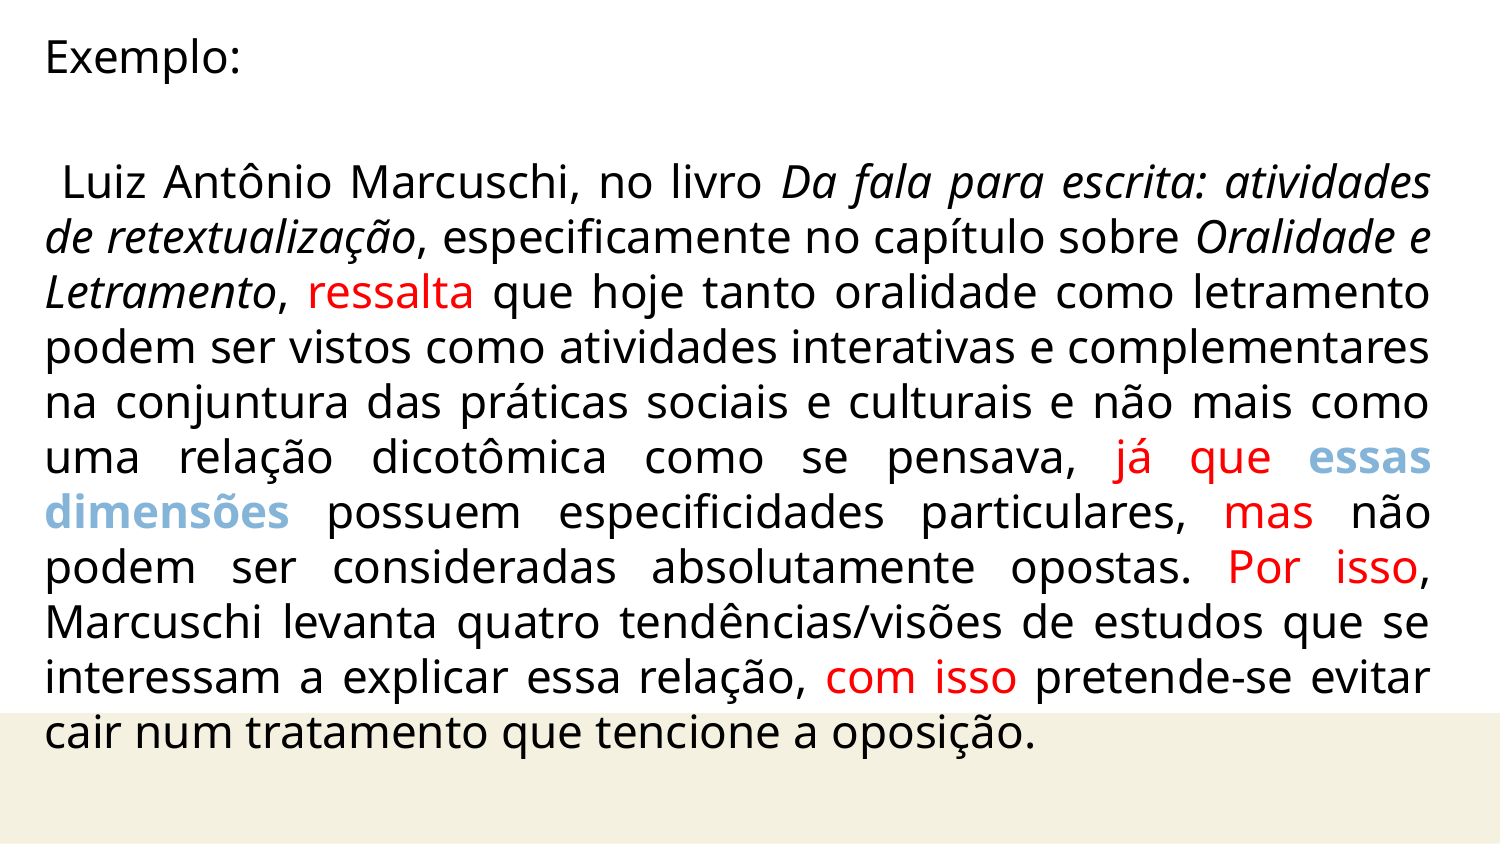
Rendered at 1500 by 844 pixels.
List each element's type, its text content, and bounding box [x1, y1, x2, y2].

list Exemplo: Luiz Antônio Marcuschi, no livro Da fala para escrita: atividades de retextualização, especificamente no capítulo sobre Oralidade e Letramento, ressalta que hoje tanto oralidade como letramento podem ser vistos como atividades interativas e complementares na conjuntura das práticas sociais e culturais e não mais como uma relação dicotômica como se pensava, já que essas dimensões possuem especificidades particulares, mas não podem ser consideradas absolutamente opostas. Por isso, Marcuschi levanta quatro tendências/visões de estudos que se interessam a explicar essa relação, com isso pretende-se evitar cair num tratamento que tencione a oposição. [29, 327, 1447, 459]
